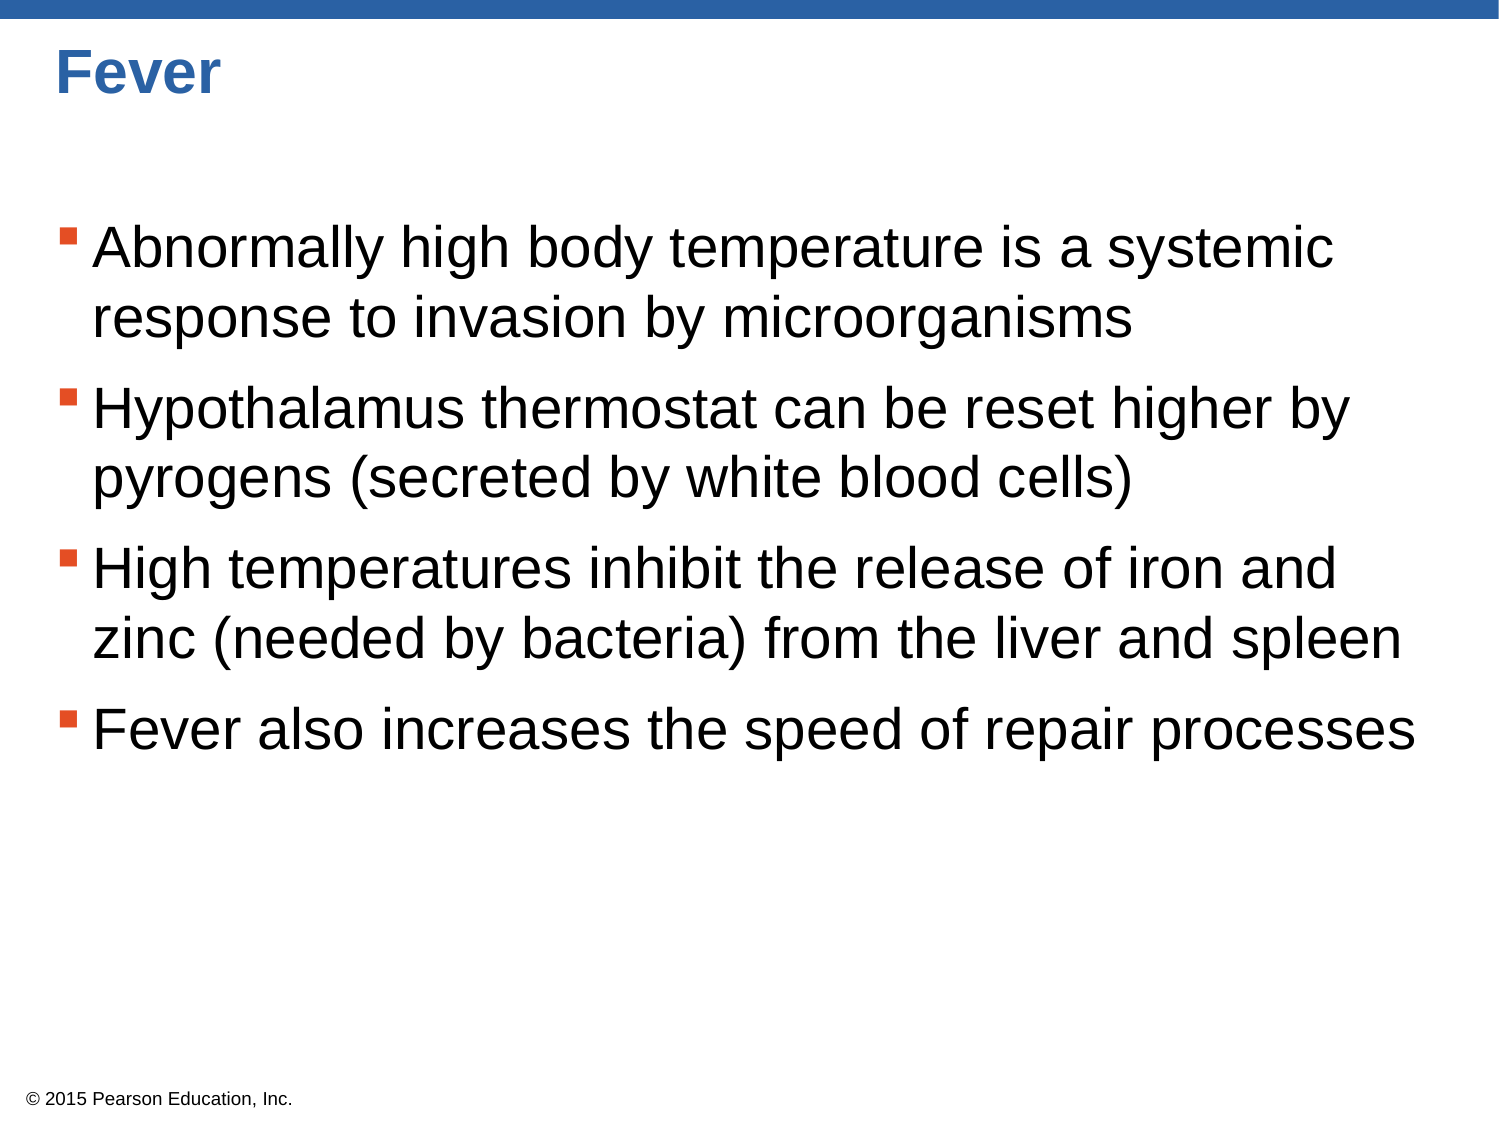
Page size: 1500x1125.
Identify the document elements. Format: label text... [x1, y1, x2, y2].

list Abnormally high body temperature is a systemic response to invasion by microorganisms Hypothalamus thermostat can be reset higher by pyrogens (secreted by white blood cells) High temperatures inhibit the release of iron and zinc (needed by bacteria) from the liver and spleen Fever also increases the speed of repair processes [40, 201, 1460, 1060]
footer © 2015 Pearson Education, Inc. [11, 1077, 518, 1121]
title Fever [40, 31, 1460, 189]
